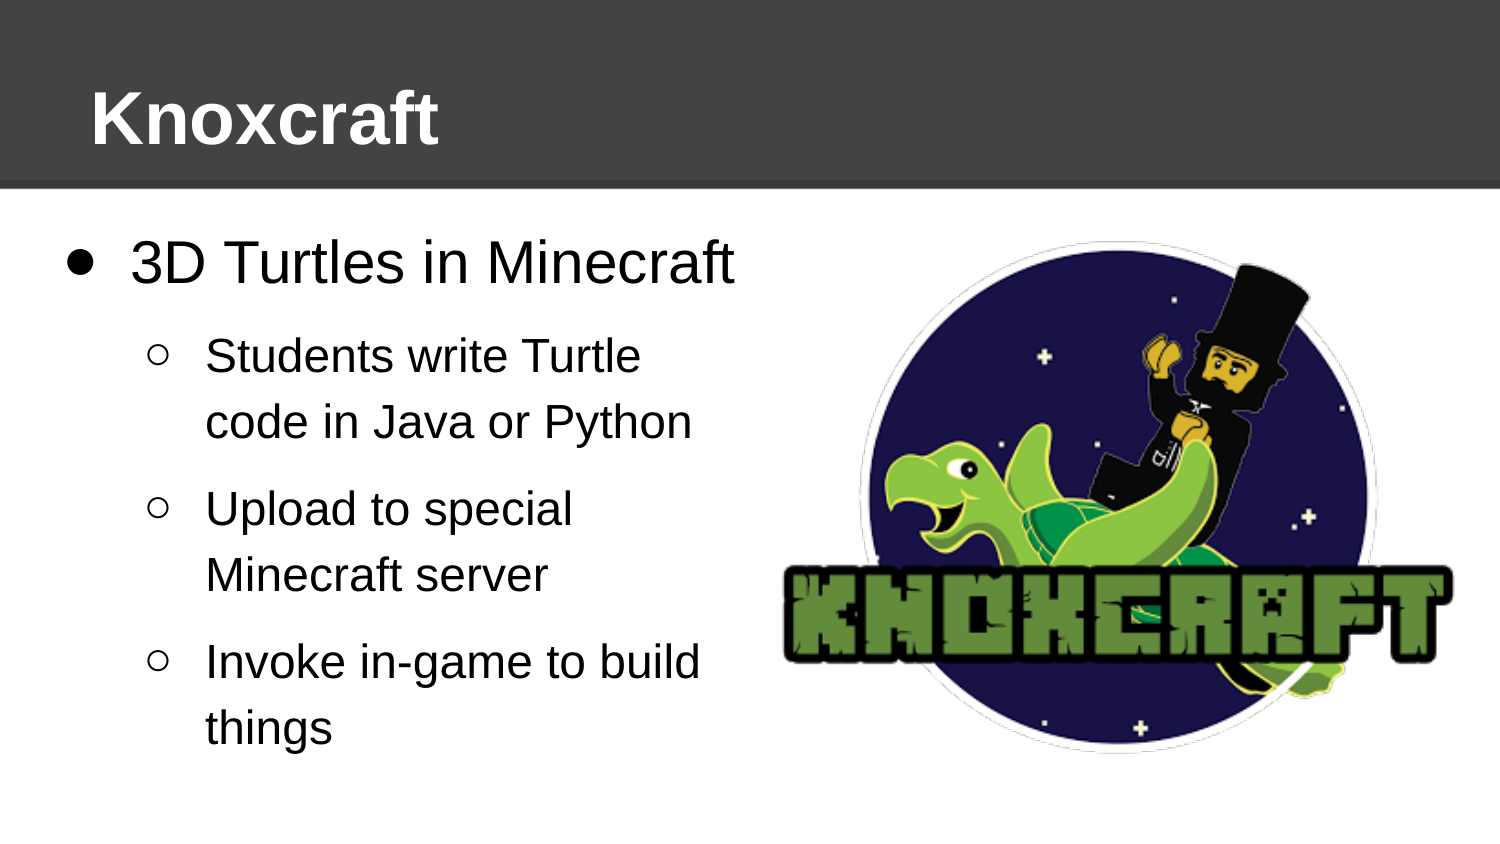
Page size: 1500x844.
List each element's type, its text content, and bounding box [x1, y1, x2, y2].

list 3D Turtles in Minecraft Students write Turtle code in Java or Python Upload to special Minecraft server Invoke in-game to build things [40, 196, 769, 808]
title Knoxcraft [75, 33, 1425, 175]
picture [767, 232, 1497, 772]
